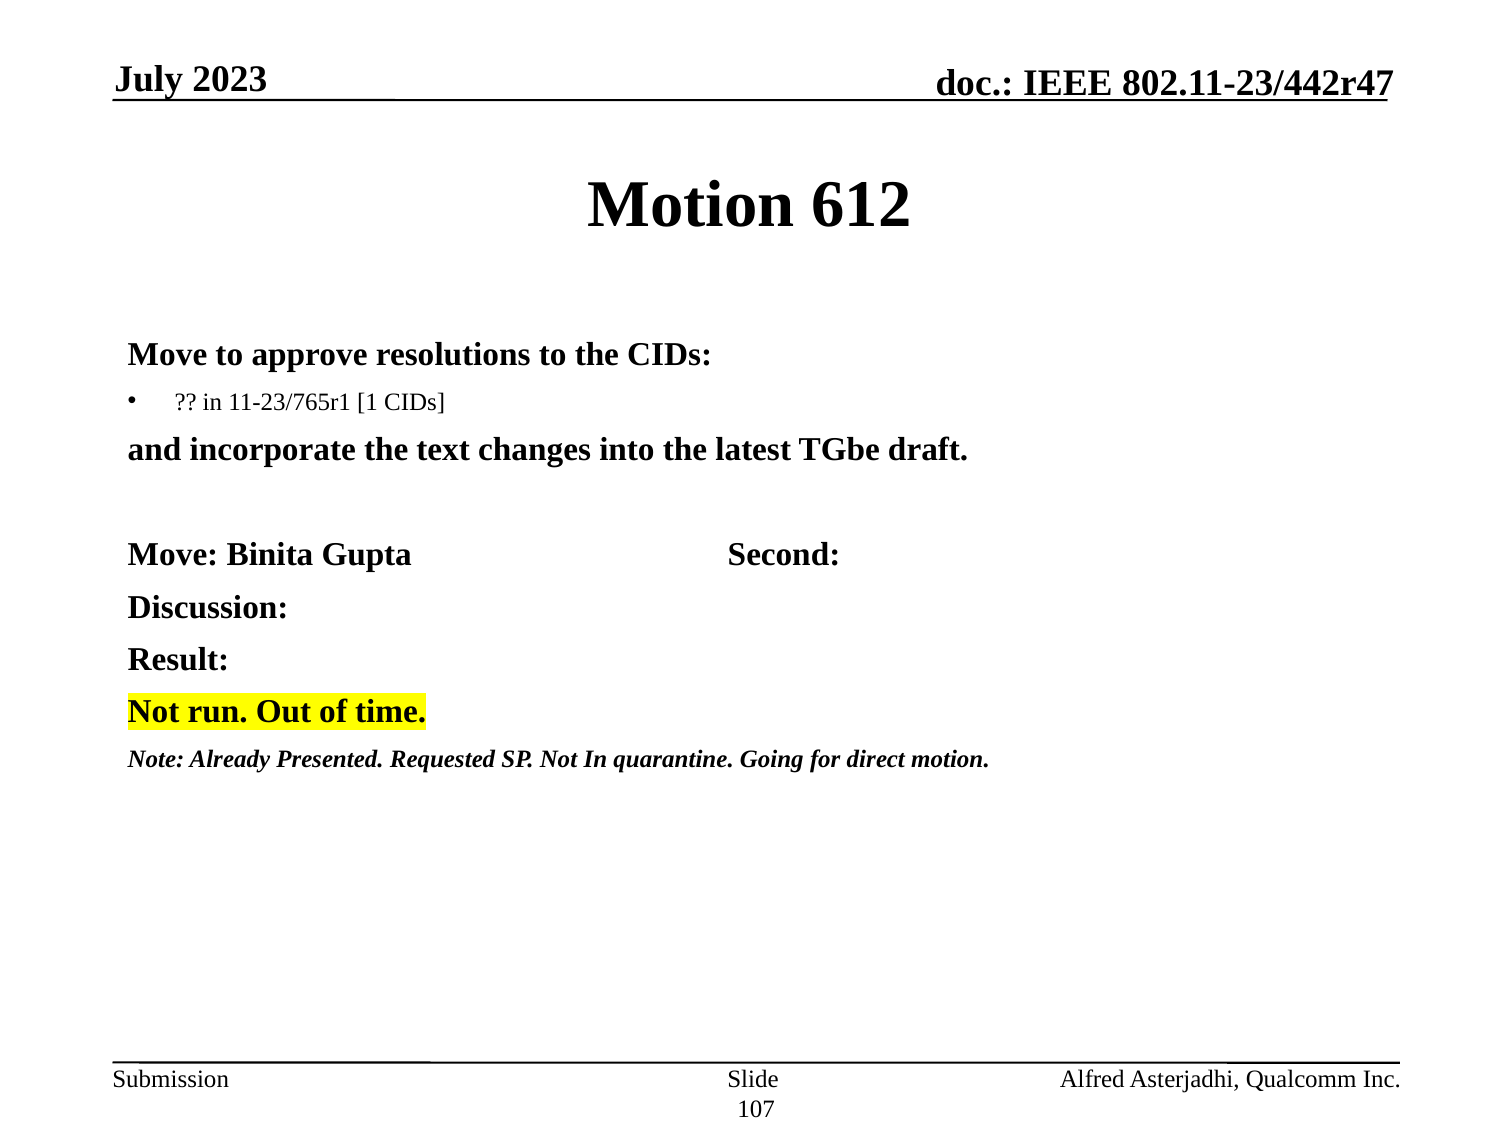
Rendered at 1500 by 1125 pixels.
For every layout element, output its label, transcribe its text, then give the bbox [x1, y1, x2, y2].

title Motion 612 [112, 112, 1388, 288]
list Move to approve resolutions to the CIDs: ?? in 11-23/765r1 [1 CIDs] and incorporate the text changes into the latest TGbe draft. Move: Binita Gupta Second: Discussion: Result: Not run. Out of time. Note: Already Presented. Requested SP. Not In quarantine. Going for direct motion. [112, 324, 1388, 1063]
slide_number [114, 54, 423, 100]
footer Alfred Asterjadhi, Qualcomm Inc. [878, 1061, 1402, 1093]
slide_number Slide 107 [712, 1061, 800, 1123]
